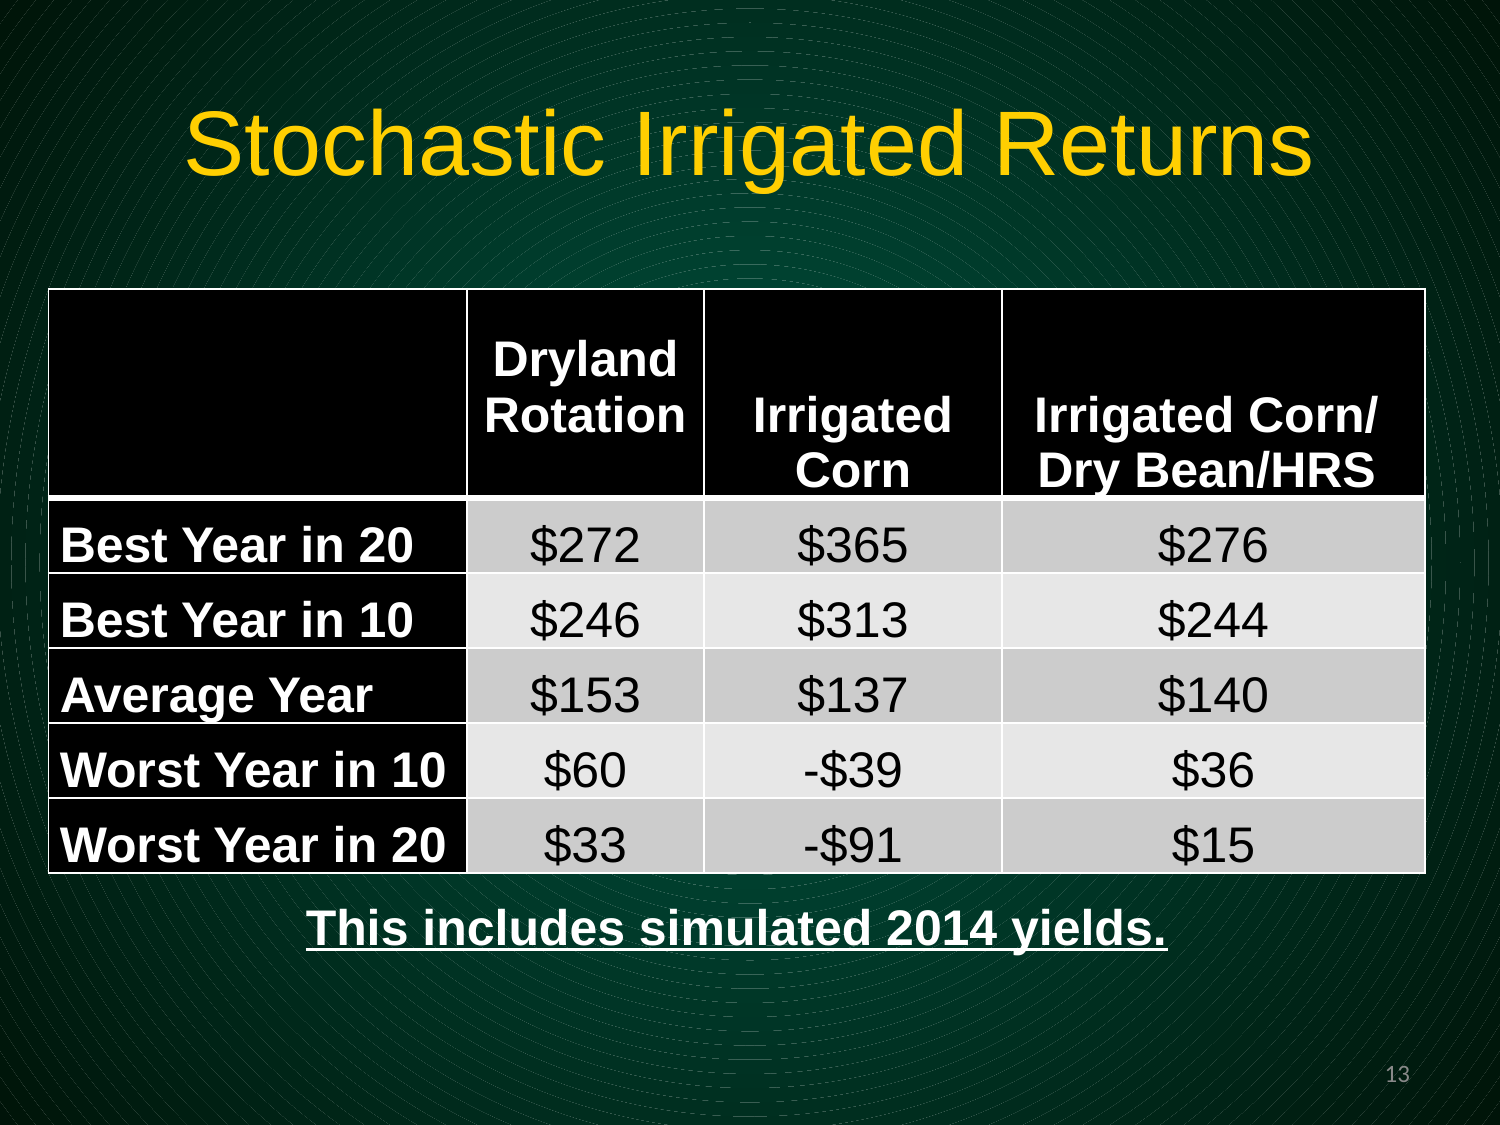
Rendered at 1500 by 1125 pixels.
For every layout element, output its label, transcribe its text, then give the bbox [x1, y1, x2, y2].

title Stochastic Irrigated Returns [75, 45, 1425, 233]
table_cell $272 [468, 501, 703, 572]
table_header Irrigated Corn [705, 290, 1001, 495]
table_header [49, 290, 466, 495]
table_cell $246 [468, 574, 703, 647]
table_cell $313 [705, 574, 1001, 647]
table_cell $140 [1003, 649, 1424, 722]
table_cell $153 [468, 649, 703, 722]
table_cell Worst Year in 10 [49, 724, 466, 797]
table_cell Best Year in 10 [49, 574, 466, 647]
table_cell $276 [1003, 501, 1424, 572]
table_cell Average Year [49, 649, 466, 722]
table_cell $36 [1003, 724, 1424, 797]
slide_number 13 [1074, 1042, 1425, 1103]
table_cell $33 [468, 799, 703, 872]
table_cell Worst Year in 20 [49, 799, 466, 872]
table_cell $365 [705, 501, 1001, 572]
text_box This includes simulated 2014 yields. [75, 887, 1399, 963]
table_cell Best Year in 20 [49, 501, 466, 572]
table_cell $137 [705, 649, 1001, 722]
table_cell $60 [468, 724, 703, 797]
table_cell $15 [1003, 799, 1424, 872]
table_cell -$91 [705, 799, 1001, 872]
table_cell -$39 [705, 724, 1001, 797]
table_cell $244 [1003, 574, 1424, 647]
table_header Irrigated Corn/ Dry Bean/HRS [1003, 290, 1424, 495]
table_header Dryland Rotation [468, 290, 703, 495]
